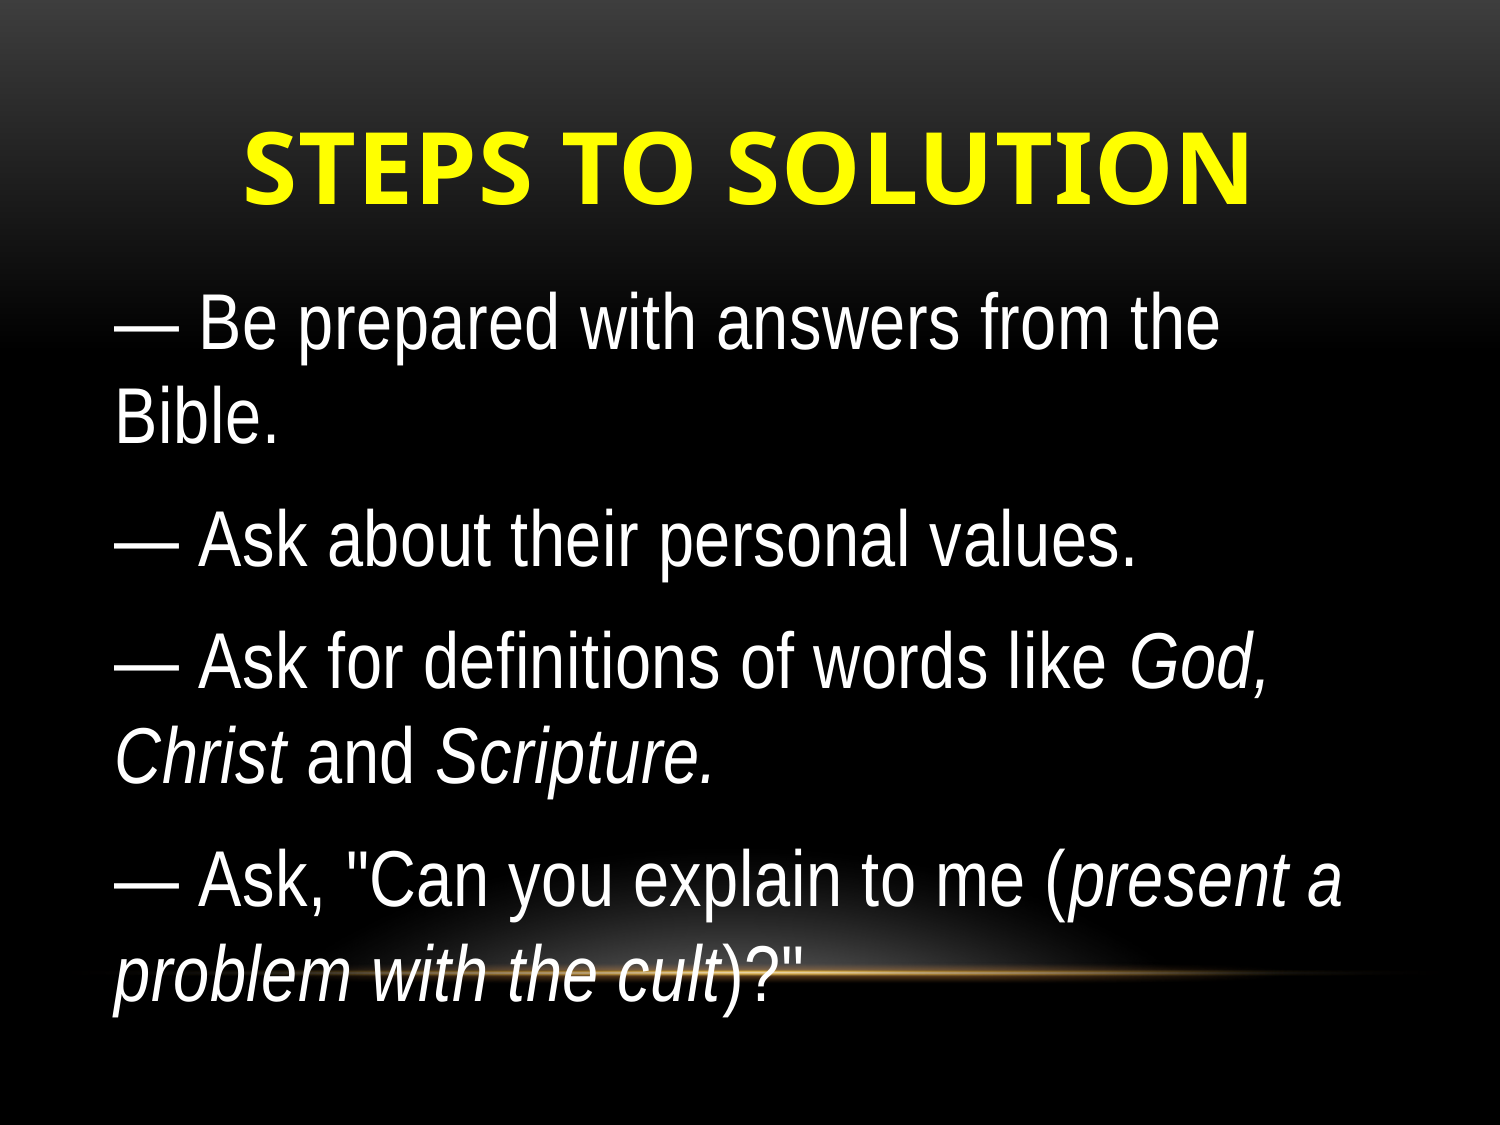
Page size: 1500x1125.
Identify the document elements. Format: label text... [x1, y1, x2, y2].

list — Be prepared with answers from the Bible. — Ask about their personal values. — Ask for definitions of words like God, Christ and Scripture. — Ask, "Can you explain to me (present a problem with the cult)?" [99, 262, 1400, 1025]
title Steps to Solution [99, 45, 1400, 233]
picture [0, 0, 1500, 1125]
